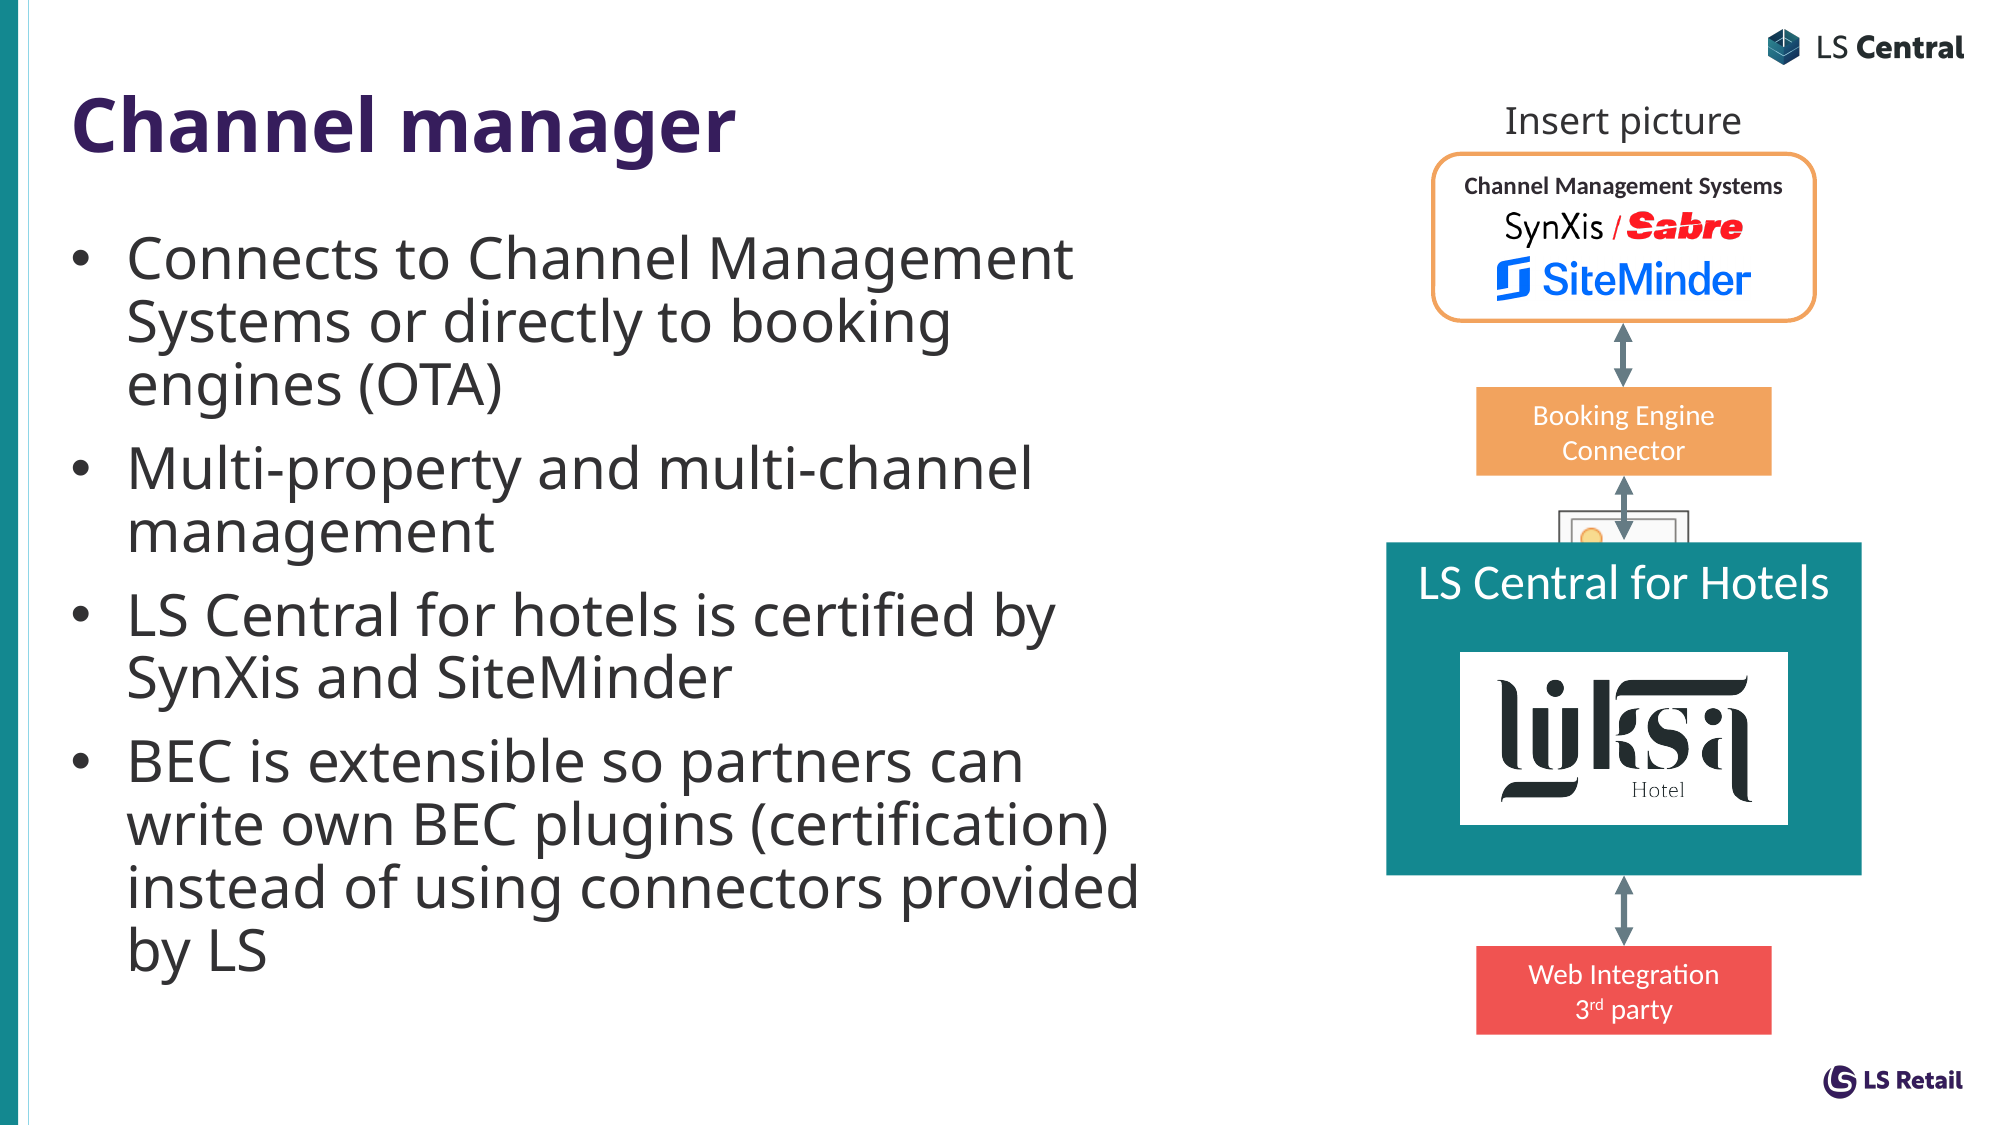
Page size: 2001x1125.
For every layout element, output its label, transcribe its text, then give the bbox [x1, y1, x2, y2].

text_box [1433, 153, 1815, 321]
list Connects to Channel Management Systems or directly to booking engines (OTA) Multi-property and multi-channel management LS Central for hotels is certified by SynXis and SiteMinder BEC is extensible so partners can write own BEC plugins (certification) instead of using connectors provided by LS [55, 221, 1174, 1036]
picture [1809, 1051, 1975, 1113]
picture [1248, 89, 2000, 1036]
title Channel manager [55, 80, 1174, 177]
picture [1768, 29, 1964, 65]
